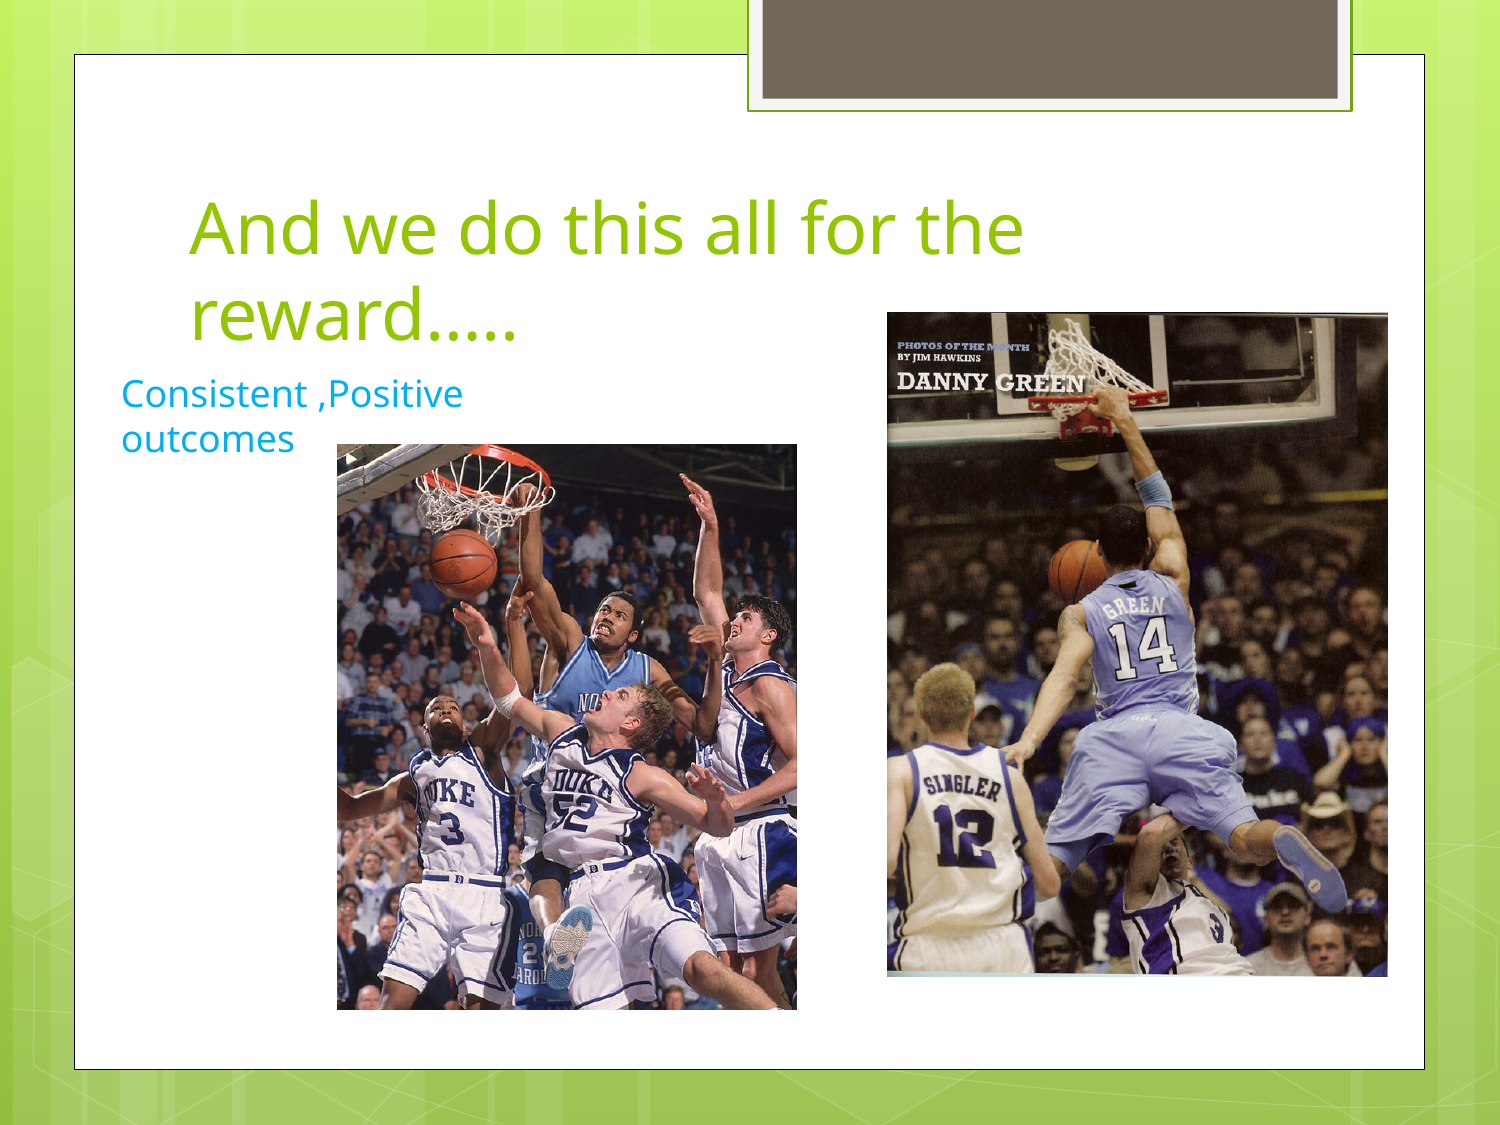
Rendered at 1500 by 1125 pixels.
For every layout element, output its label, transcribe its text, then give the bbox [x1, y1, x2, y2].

picture [337, 444, 797, 1010]
title And we do this all for the reward….. [174, 174, 1328, 363]
picture [887, 312, 1388, 977]
text_box Consistent ,Positive outcomes [106, 362, 656, 558]
